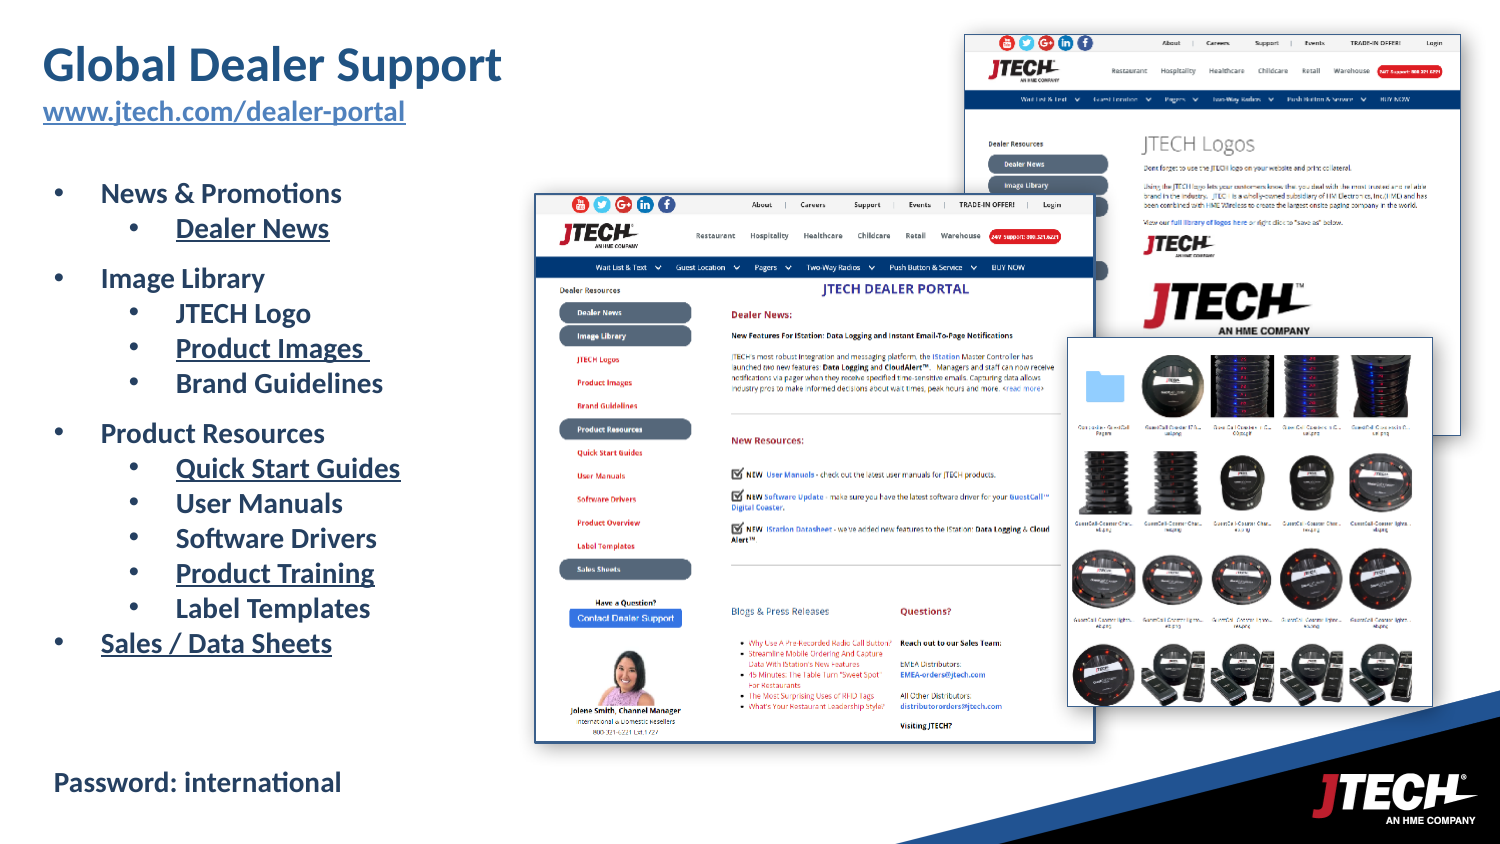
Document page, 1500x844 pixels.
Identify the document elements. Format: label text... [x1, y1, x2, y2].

text_box News & Promotions Dealer News Image Library JTECH Logo Product Images Brand Guidelines Product Resources Quick Start Guides User Manuals Software Drivers Product Training Label Templates Sales / Data Sheets Password: international [39, 167, 492, 807]
title Global Dealer Support www.jtech.com/dealer-portal [27, 8, 1378, 150]
picture [0, 0, 1500, 844]
